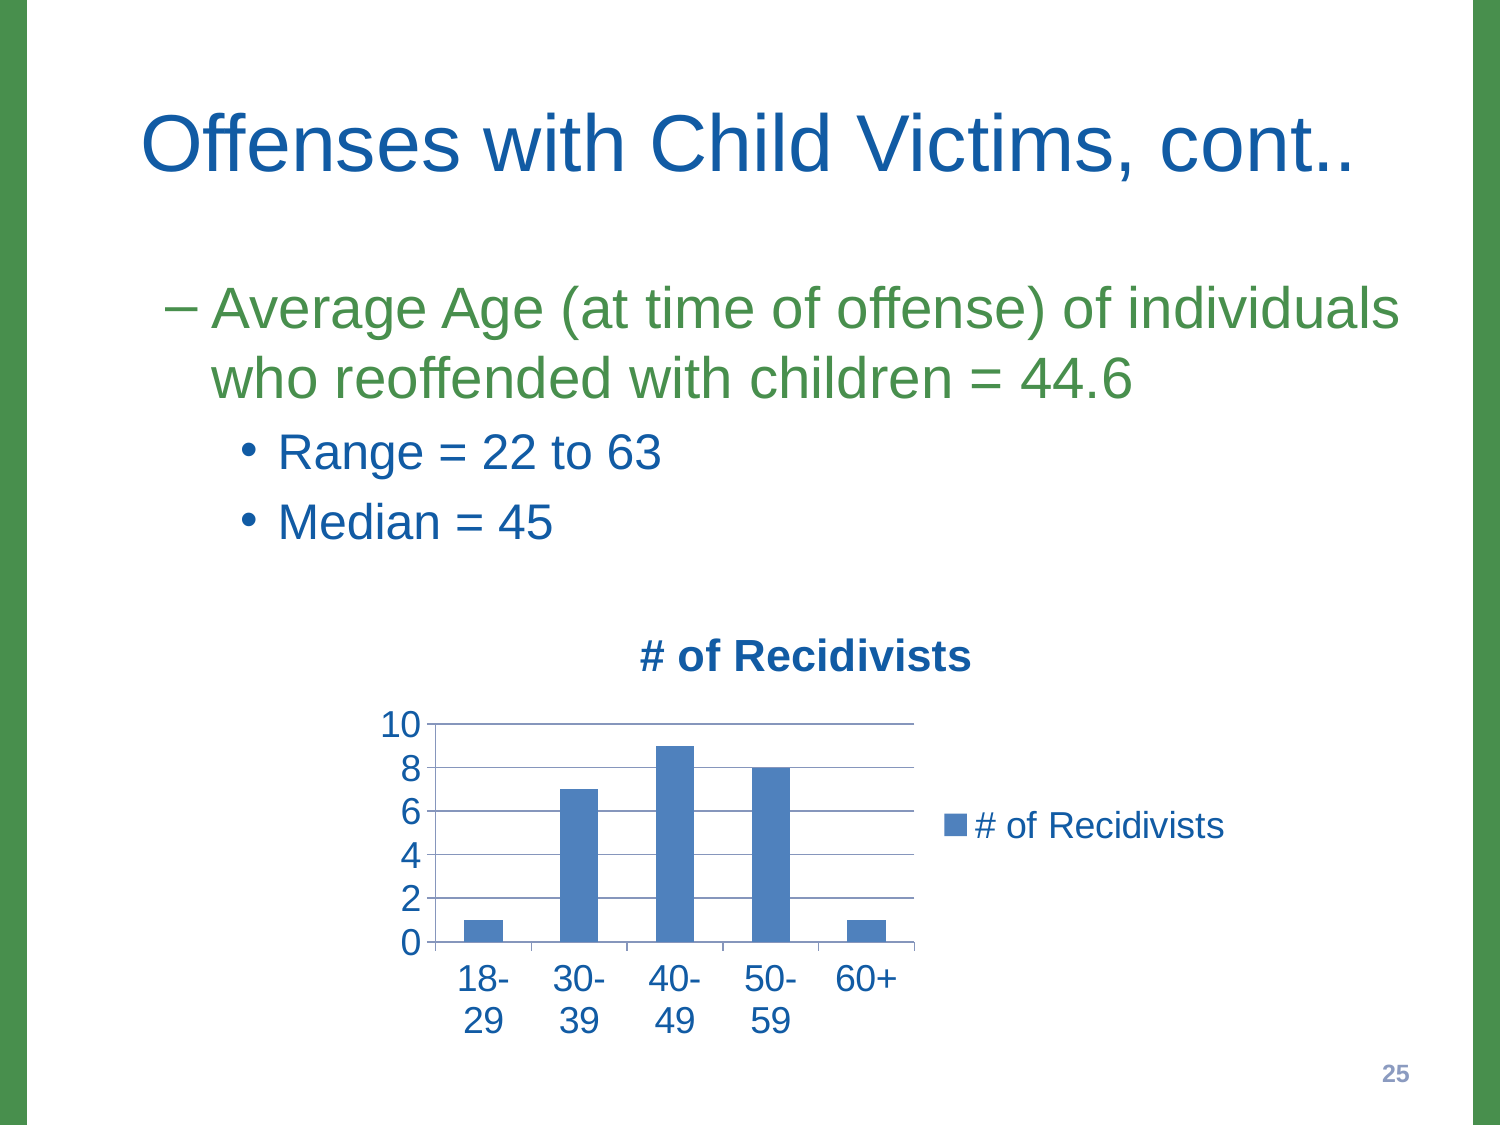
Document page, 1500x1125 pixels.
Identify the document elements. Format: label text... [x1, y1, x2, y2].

slide_number 25 [1074, 1042, 1425, 1103]
chart [362, 599, 1251, 1051]
title Offenses with Child Victims, cont.. [75, 45, 1425, 233]
list Average Age (at time of offense) of individuals who reoffended with children = 44.6 Range = 22 to 63 Median = 45 [75, 262, 1425, 1005]
